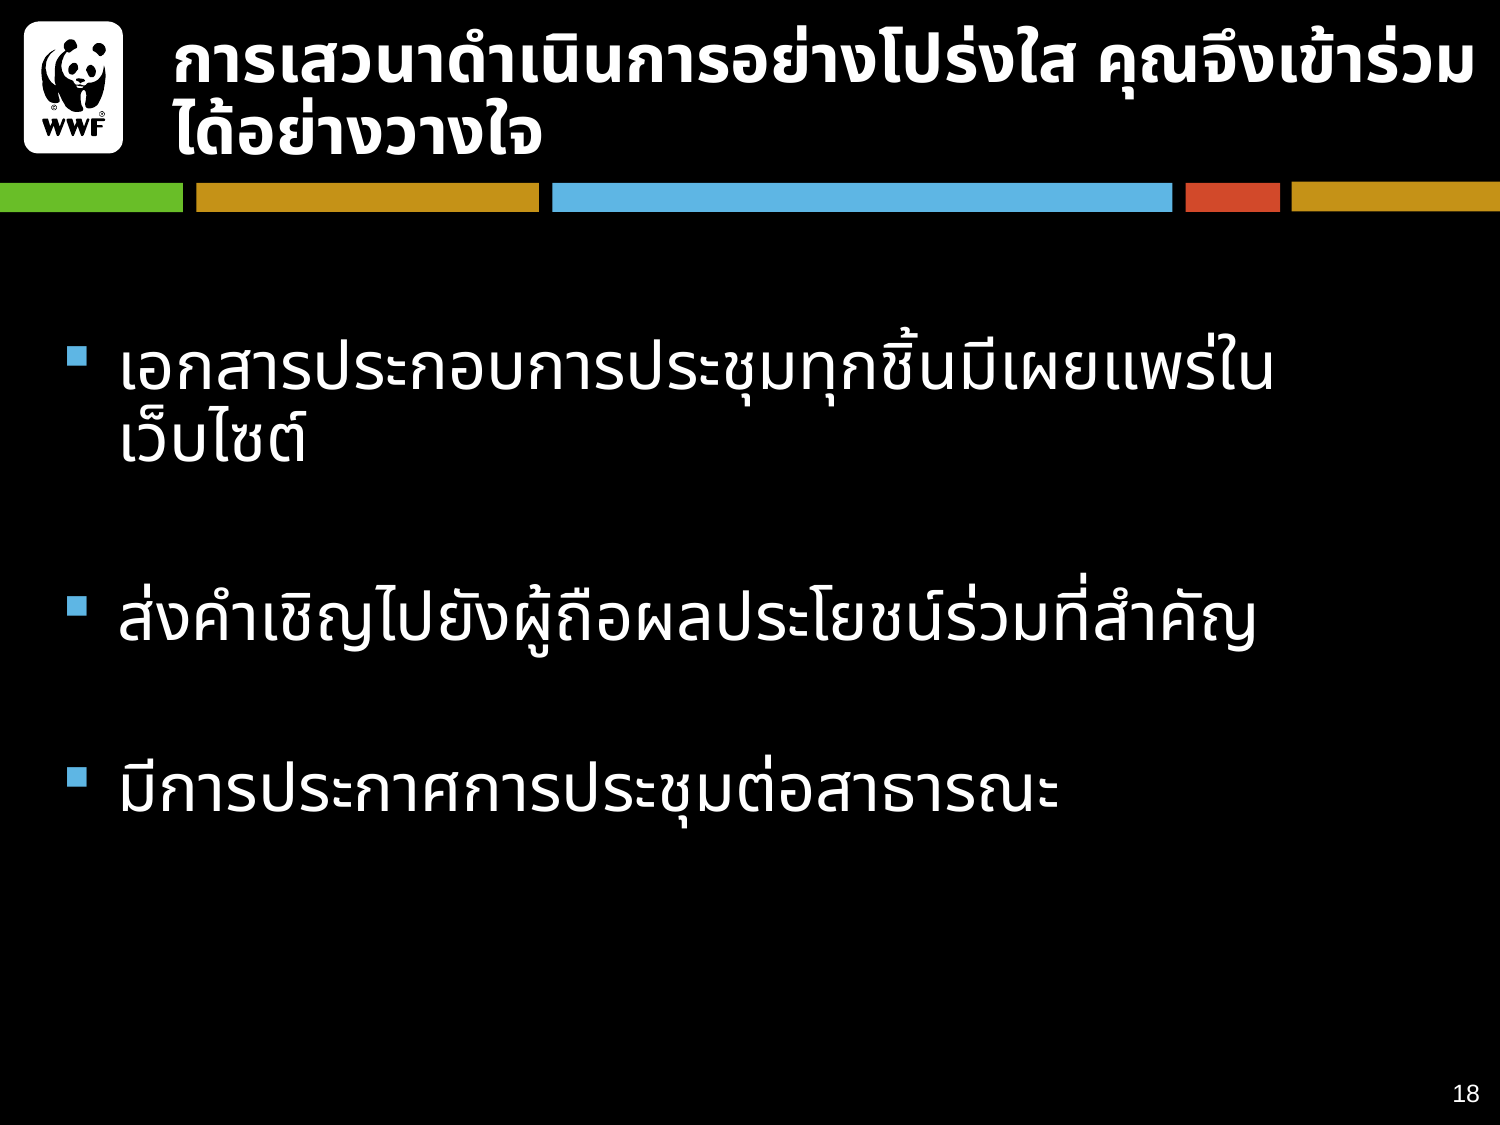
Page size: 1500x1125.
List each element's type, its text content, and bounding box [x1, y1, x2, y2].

slide_number 18 [1345, 1070, 1496, 1125]
title การเสวนาดำเนินการอย่างโปร่งใส คุณจึงเข้าร่วมได้อย่างวางใจ [156, 29, 1500, 165]
list เอกสารประกอบการประชุมทุกชิ้นมีเผยแพร่ในเว็บไซต์ ส่งคำเชิญไปยังผู้ถือผลประโยชน์ร่วมที่สำคัญ มีการประกาศการประชุมต่อสาธารณะ [46, 324, 1447, 1086]
